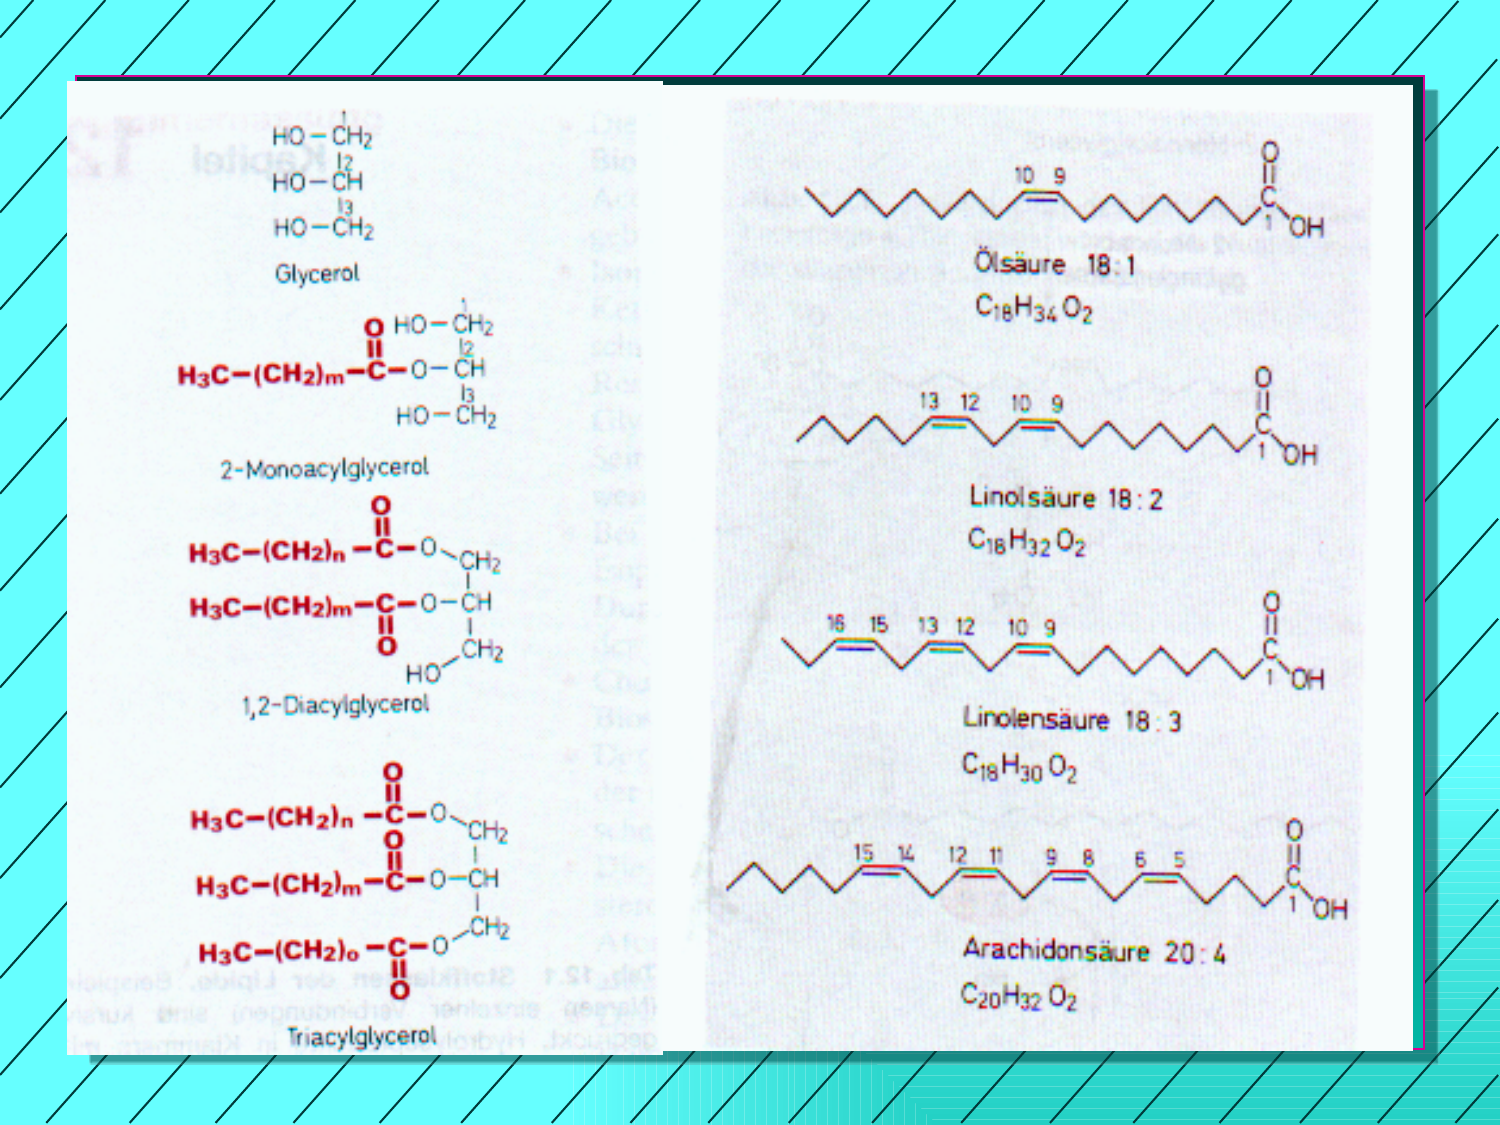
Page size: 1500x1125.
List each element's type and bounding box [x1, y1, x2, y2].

picture [67, 81, 1413, 1055]
